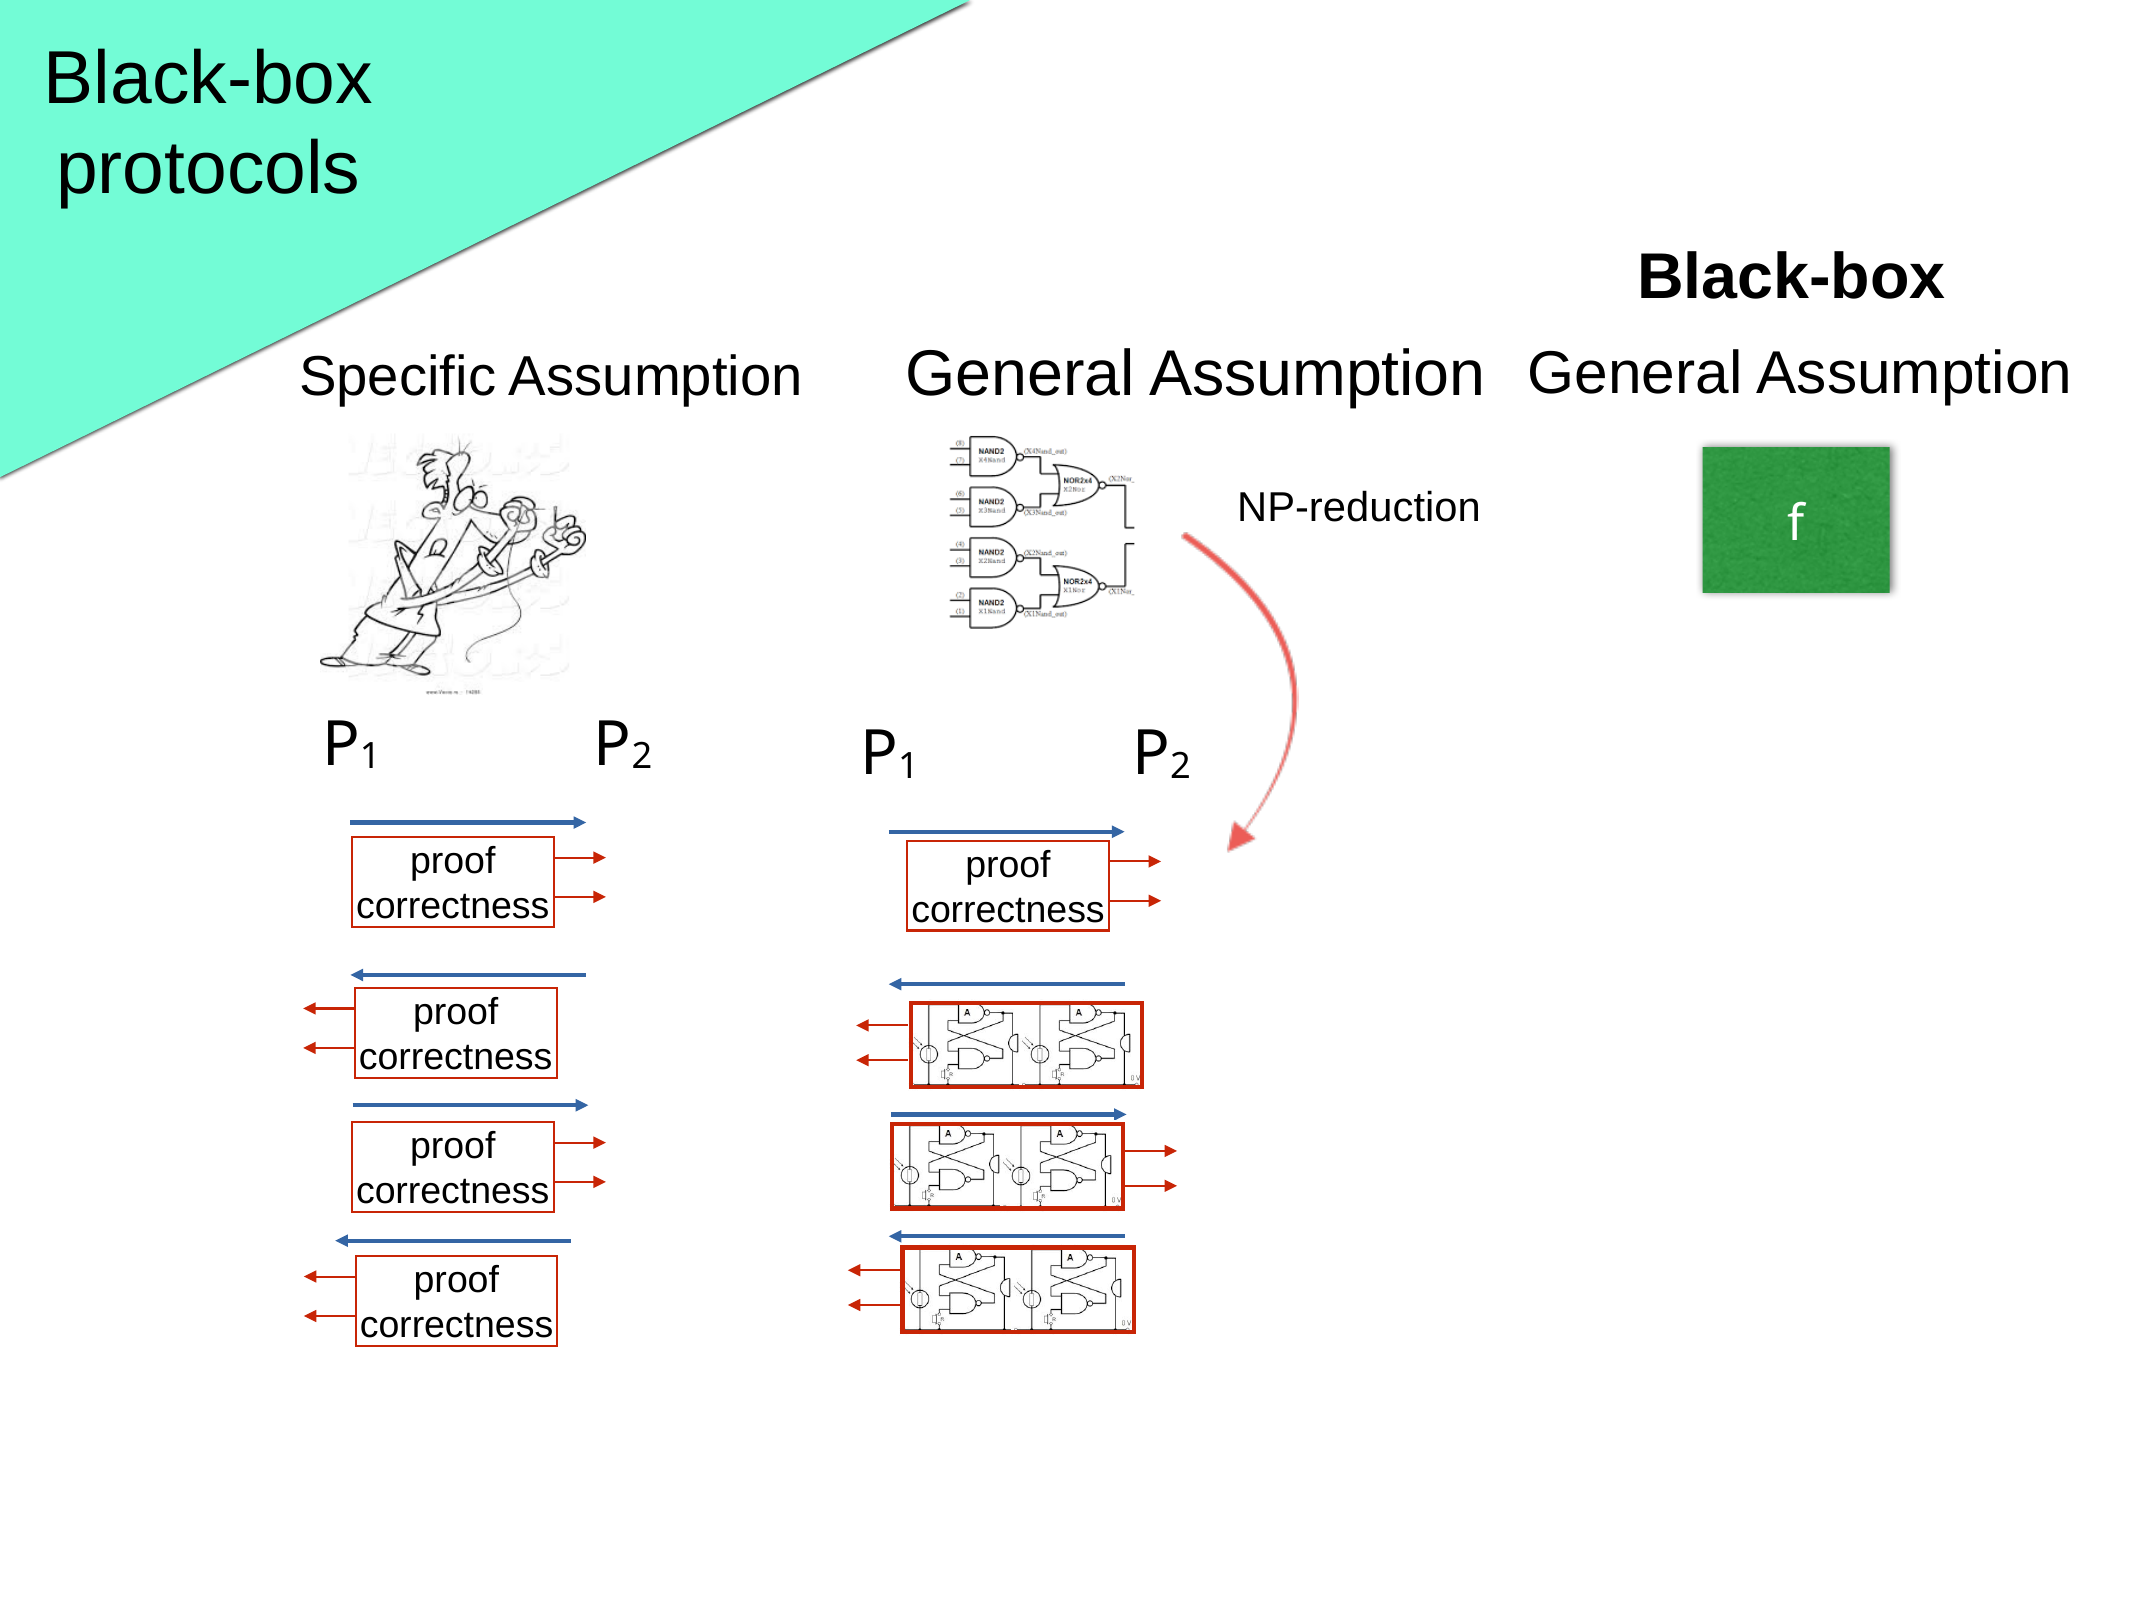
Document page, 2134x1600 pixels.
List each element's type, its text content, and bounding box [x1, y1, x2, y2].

text_box [350, 968, 586, 976]
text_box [1702, 447, 1890, 594]
picture [320, 423, 586, 696]
text_box [335, 1234, 571, 1244]
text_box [889, 830, 1162, 940]
text_box [350, 816, 587, 825]
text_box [302, 977, 574, 1087]
text_box [0, 0, 970, 478]
text_box [352, 1099, 589, 1110]
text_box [311, 694, 664, 787]
text_box [888, 977, 1125, 991]
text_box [334, 826, 606, 936]
text_box Black-box protocols [35, 20, 382, 217]
text_box Black-box [1628, 225, 1972, 320]
text_box General Assumption [897, 322, 1494, 417]
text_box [303, 1245, 575, 1355]
text_box Specific Assumption [290, 330, 812, 415]
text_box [847, 998, 1178, 1337]
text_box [1180, 471, 1491, 857]
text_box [334, 1111, 606, 1221]
text_box General Assumption [1518, 324, 2082, 414]
picture [947, 434, 1135, 632]
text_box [849, 703, 1174, 797]
